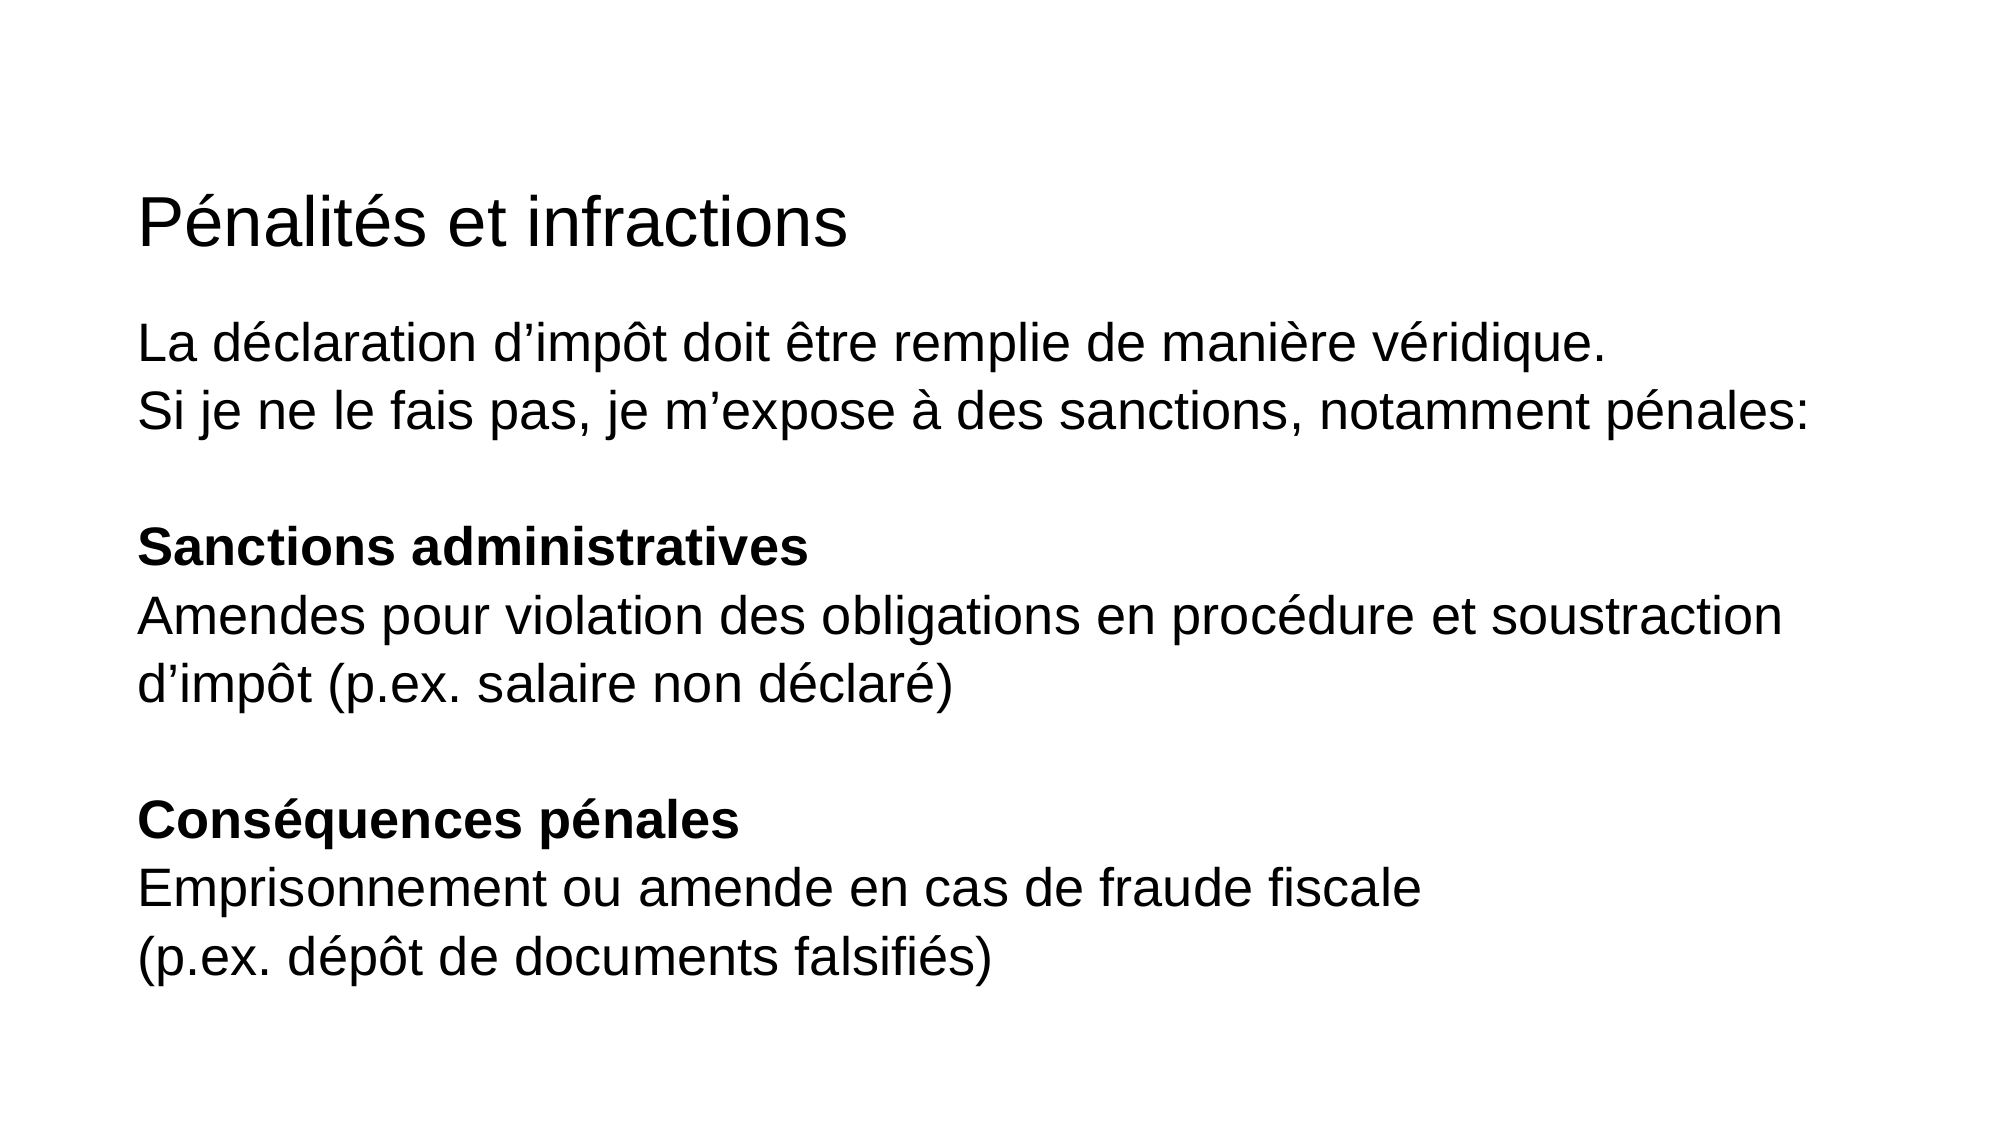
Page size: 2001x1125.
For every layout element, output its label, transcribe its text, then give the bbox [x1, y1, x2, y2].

title Pénalités et infractions [137, 175, 1940, 278]
list La déclaration d’impôt doit être remplie de manière véridique. Si je ne le fais pas, je m’expose à des sanctions, notamment pénales: Sanctions administratives Amendes pour violation des obligations en procédure et soustraction d’impôt (p.ex. salaire non déclaré) Conséquences pénales Emprisonnement ou amende en cas de fraude fiscale (p.ex. dépôt de documents falsifiés) [137, 303, 1940, 1071]
